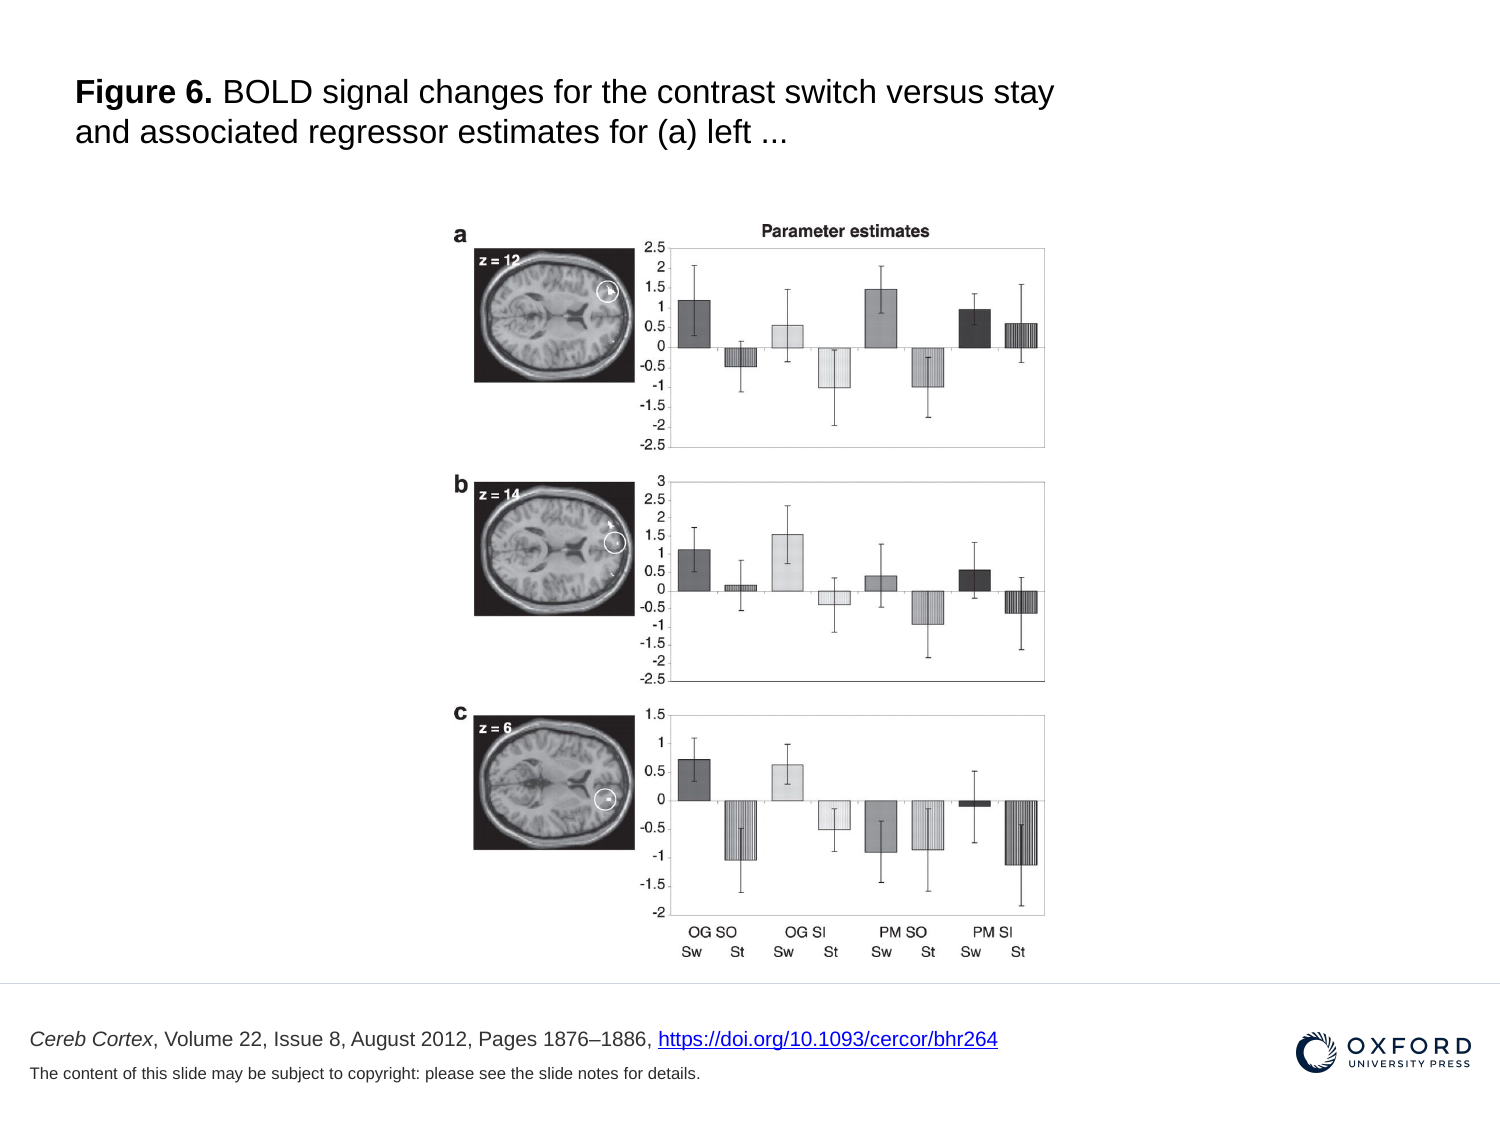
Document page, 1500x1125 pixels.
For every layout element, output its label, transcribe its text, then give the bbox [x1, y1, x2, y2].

footer Cereb Cortex, Volume 22, Issue 8, August 2012, Pages 1876–1886, https://doi.org/10.1093/cercor/bhr264 The content of this slide may be subject to copyright: please see the slide notes for details. [0, 983, 1260, 1125]
picture [454, 224, 1045, 957]
picture [1296, 1032, 1471, 1073]
title Figure 6. BOLD signal changes for the contrast switch versus stay and associated regressor estimates for (a) left ... [75, 69, 1078, 171]
